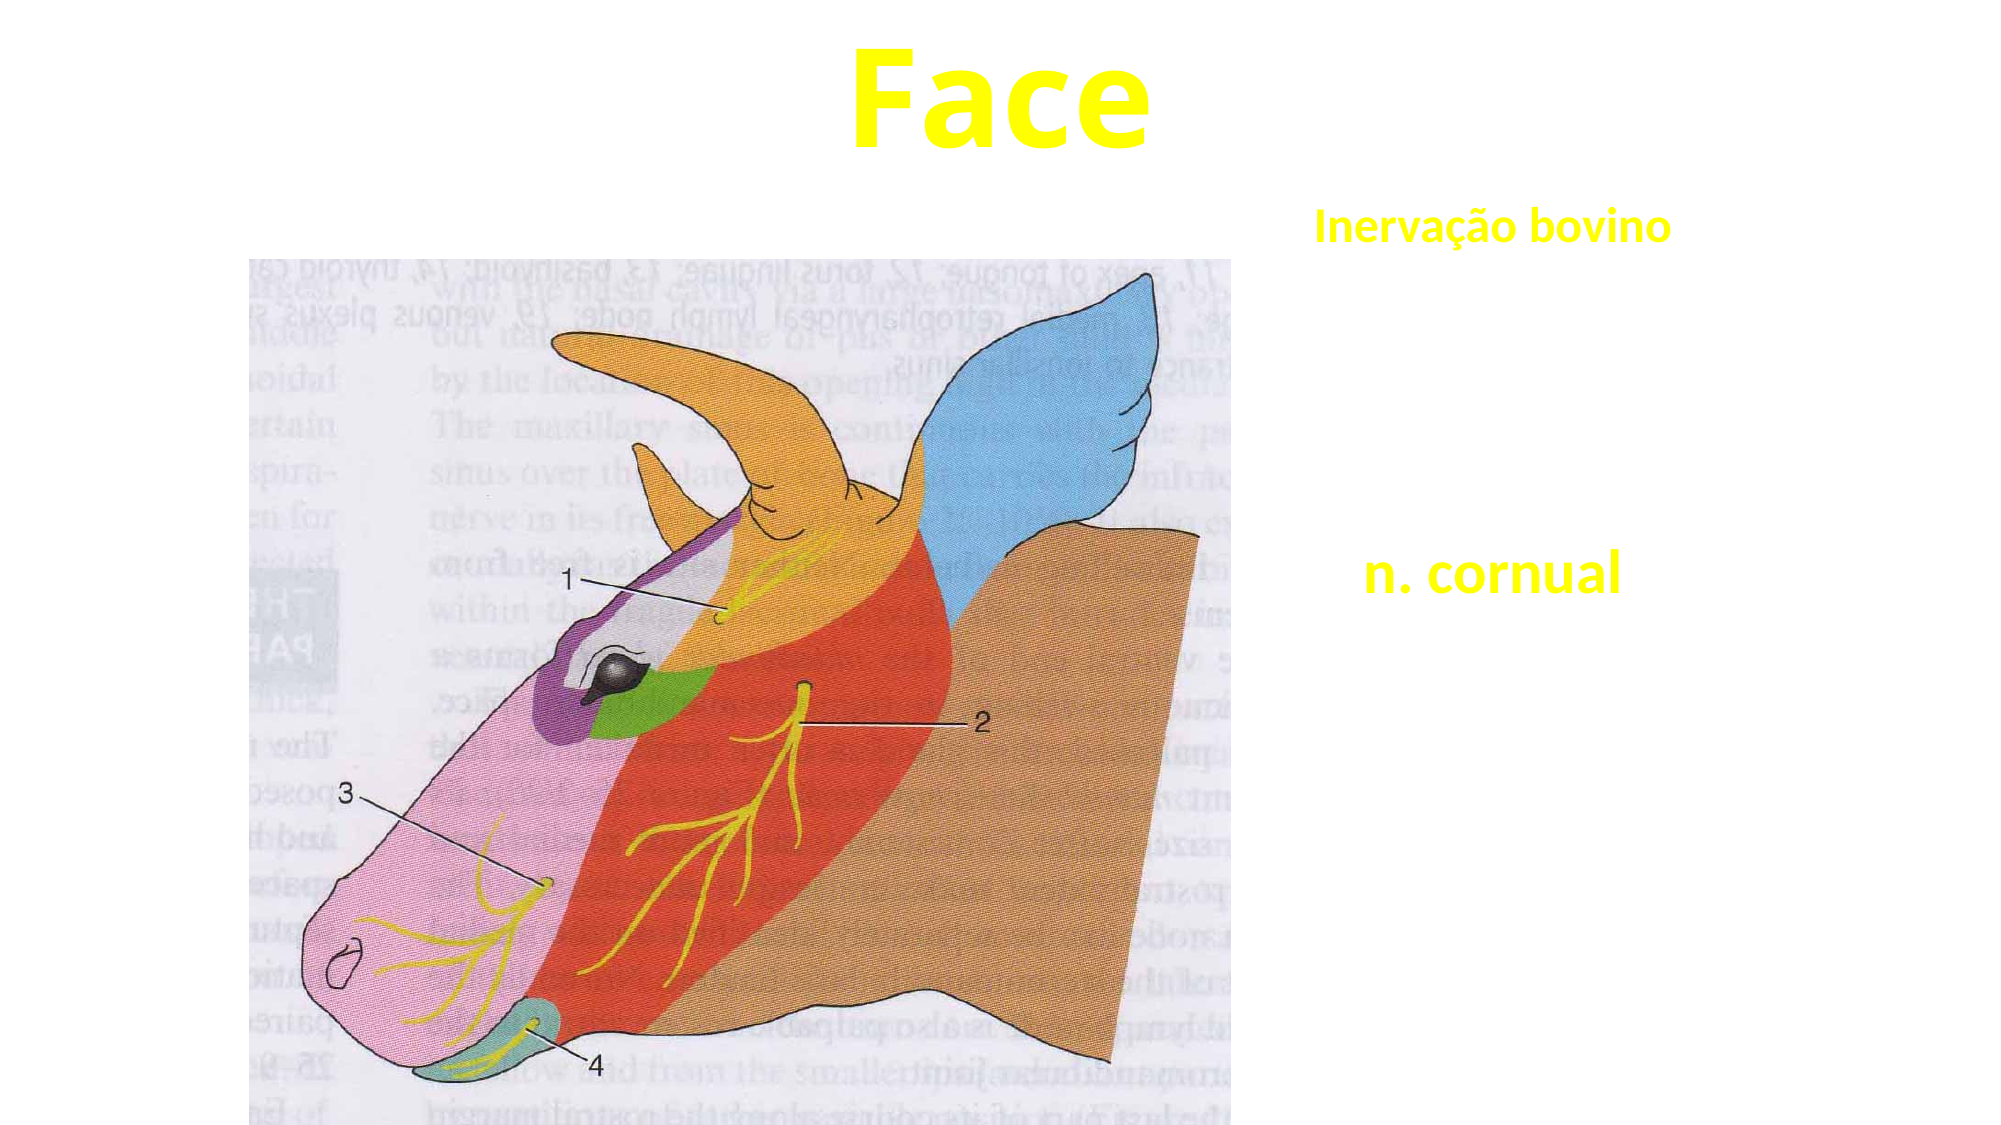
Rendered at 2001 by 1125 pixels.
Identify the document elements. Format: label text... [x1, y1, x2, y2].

subtitle Inervação bovino n. infra-orbitário n. mentoniano n. bucal n. cornual [1236, 191, 1750, 1125]
picture [249, 259, 1231, 1125]
title Face [362, 0, 1638, 185]
